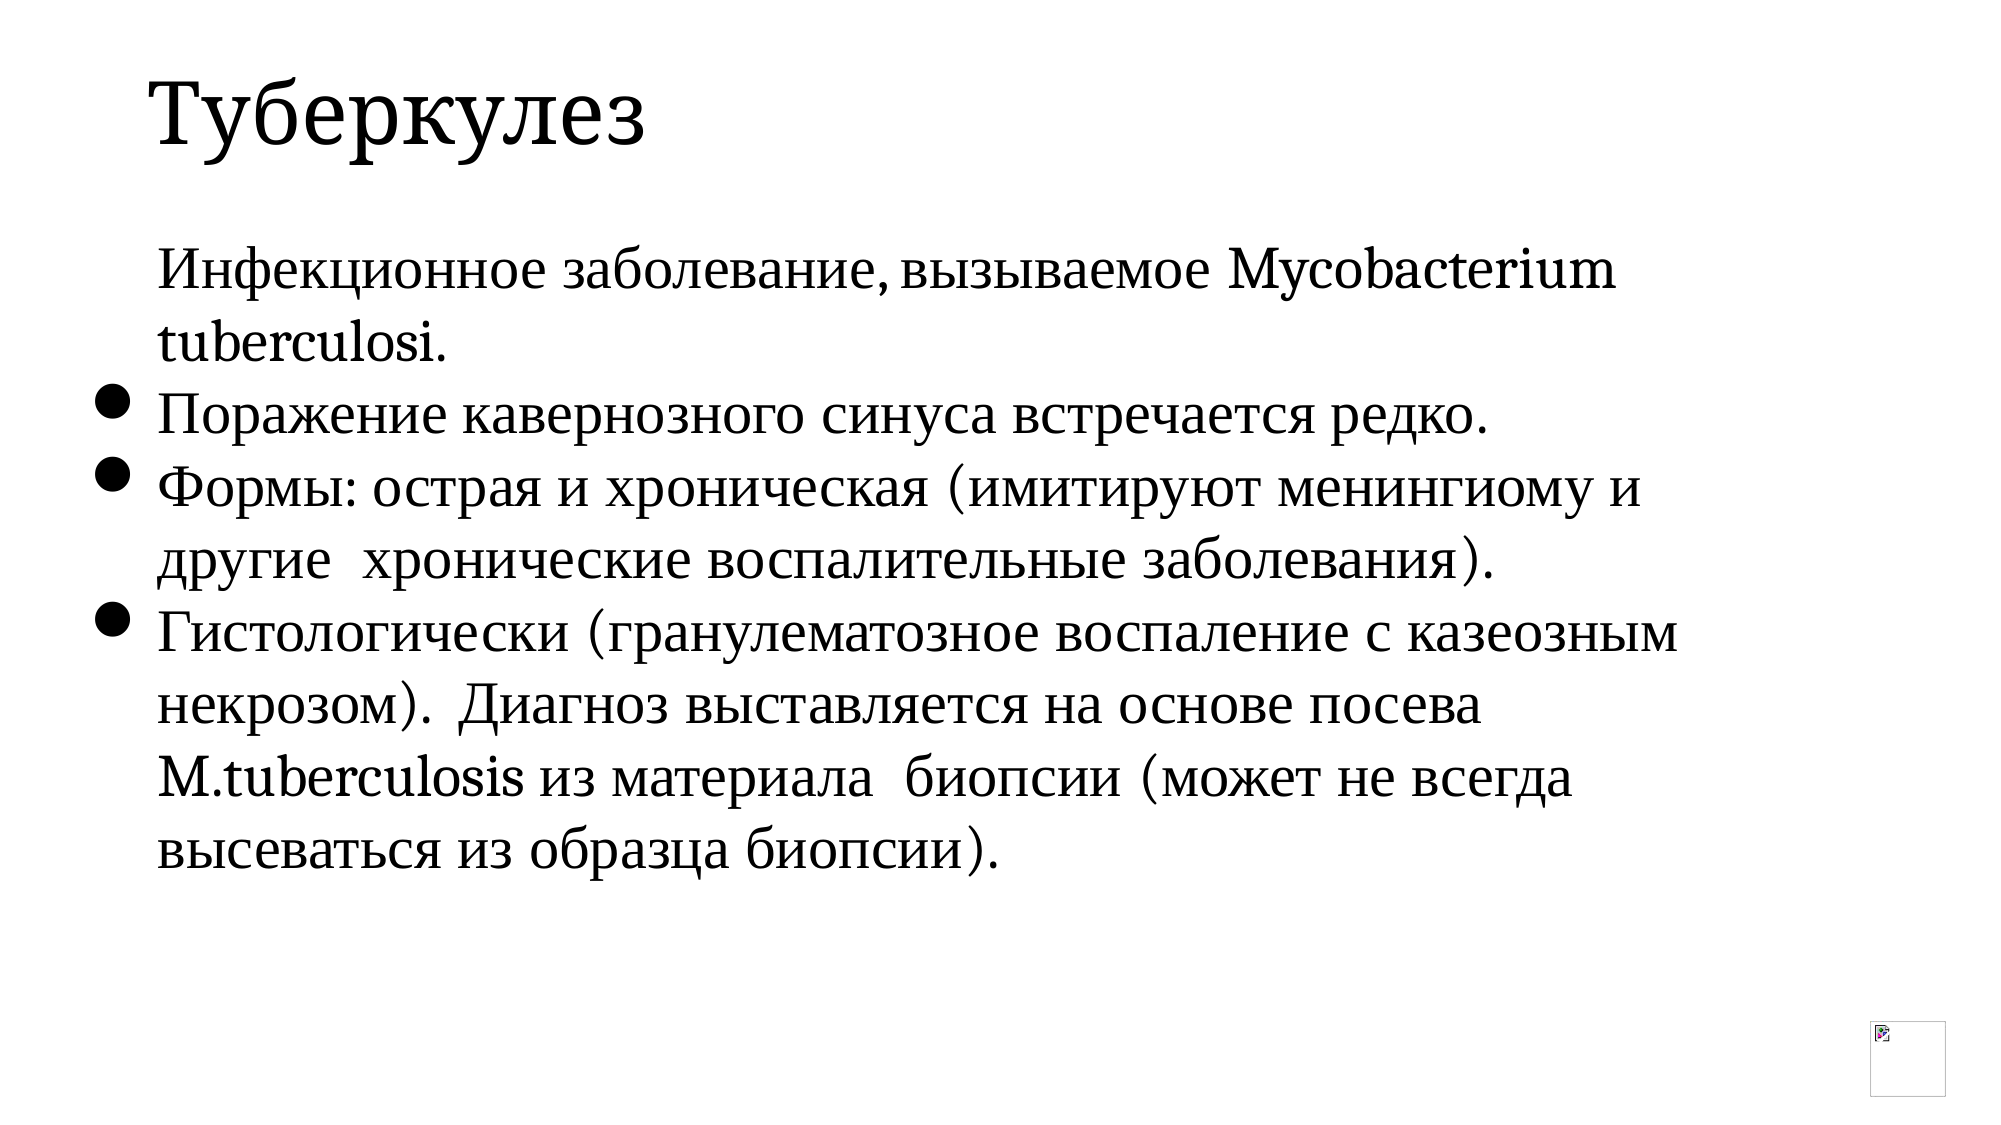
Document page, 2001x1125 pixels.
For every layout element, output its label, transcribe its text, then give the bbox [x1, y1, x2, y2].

picture [1870, 1021, 1946, 1097]
text_box Туберкулез [145, 54, 1764, 245]
text_box Инфекционное заболевание, вызываемое Mycobacterium tuberculosi. Поражение кавернозного синуса встречается редко. Формы: острая и хроническая (имитируют менингиому и другие хронические воспалительные заболевания). Гистологически (гранулематозное воспаление с казеозным некрозом). Диагноз выставляется на основе посева M.tuberculosis из материала биопсии (может не всегда высеваться из образца биопсии). [82, 226, 1701, 881]
